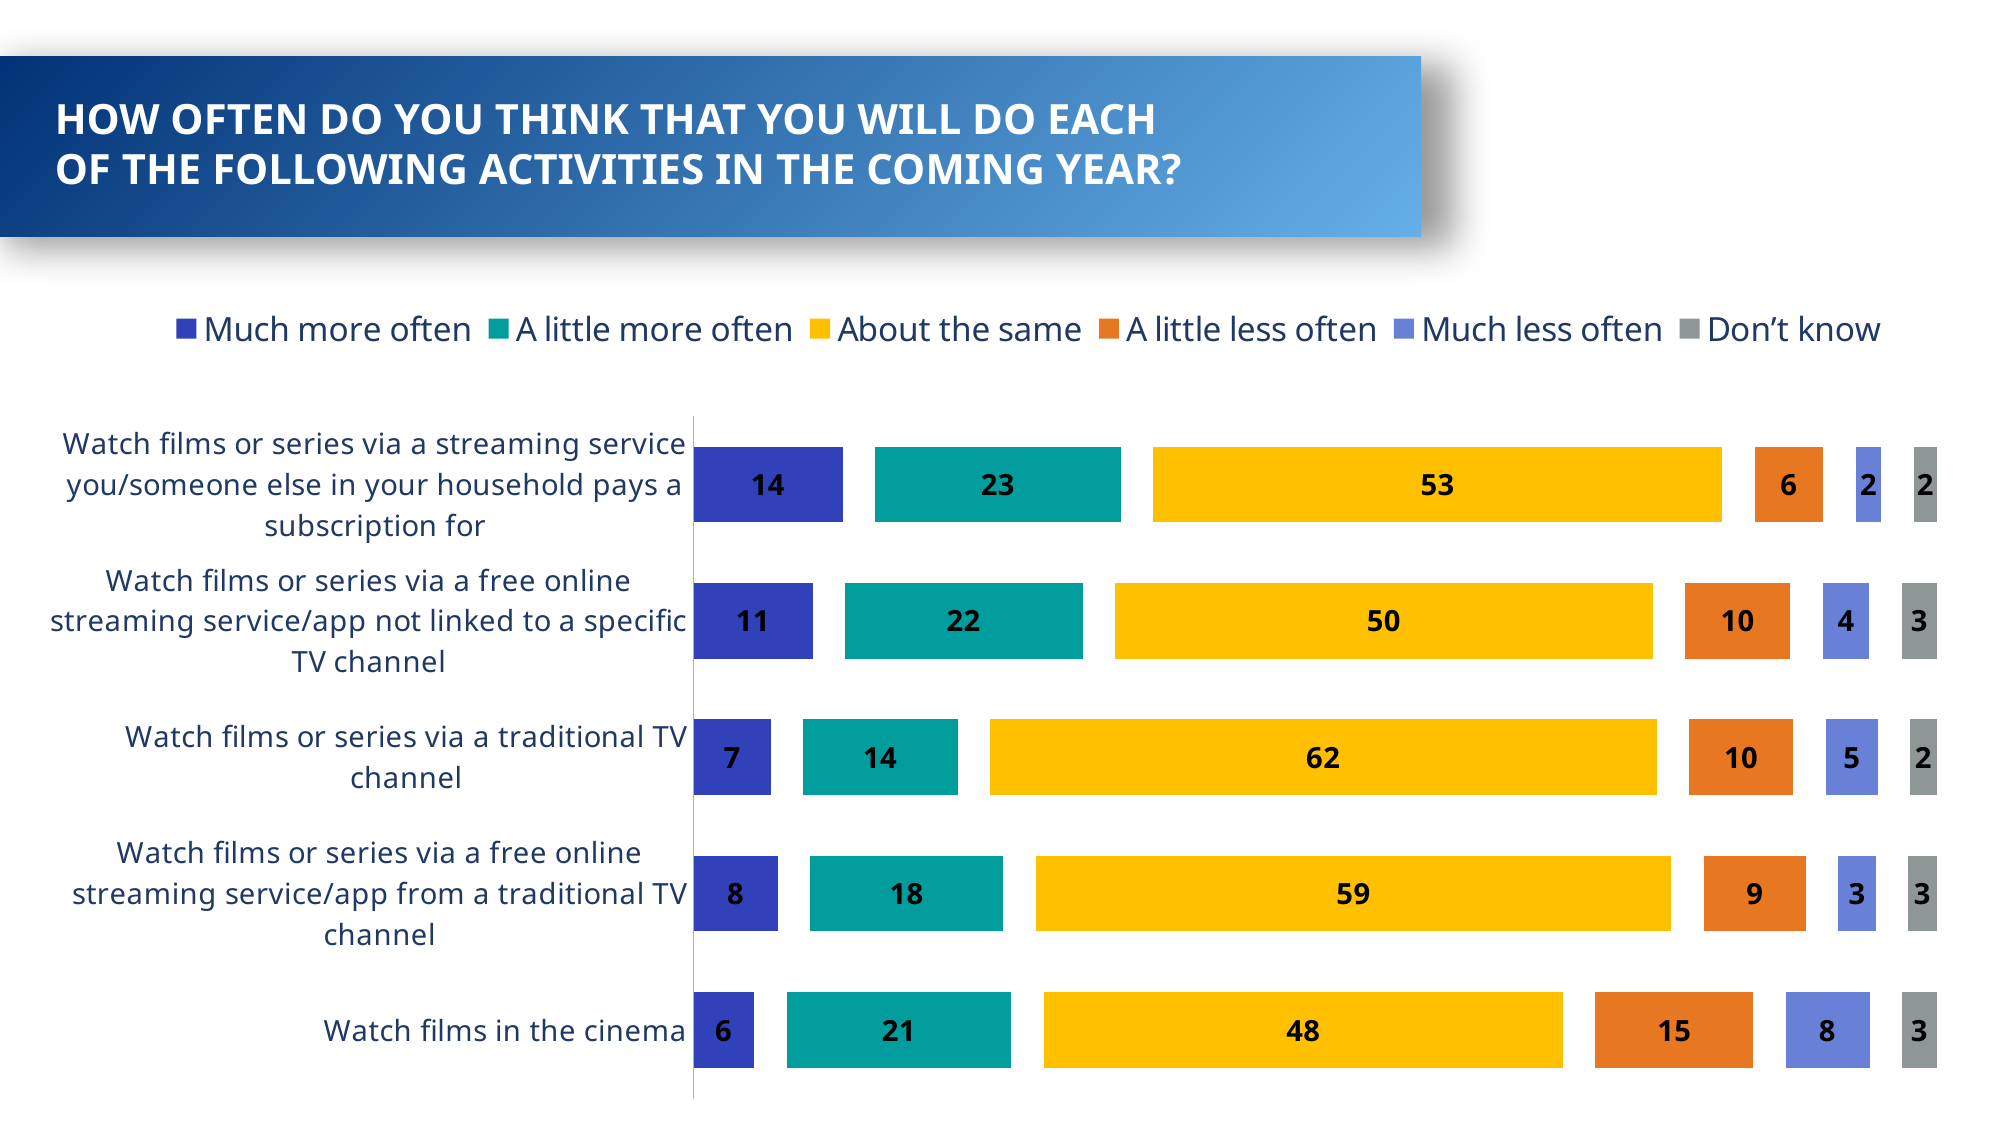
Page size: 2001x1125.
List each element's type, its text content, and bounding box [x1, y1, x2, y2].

text_box [0, 56, 1422, 237]
text_box HOW OFTEN DO YOU THINK THAT YOU WILL DO EACH OF THE FOLLOWING ACTIVITIES IN THE COMING YEAR? [54, 93, 1210, 194]
chart [35, 279, 2000, 1125]
